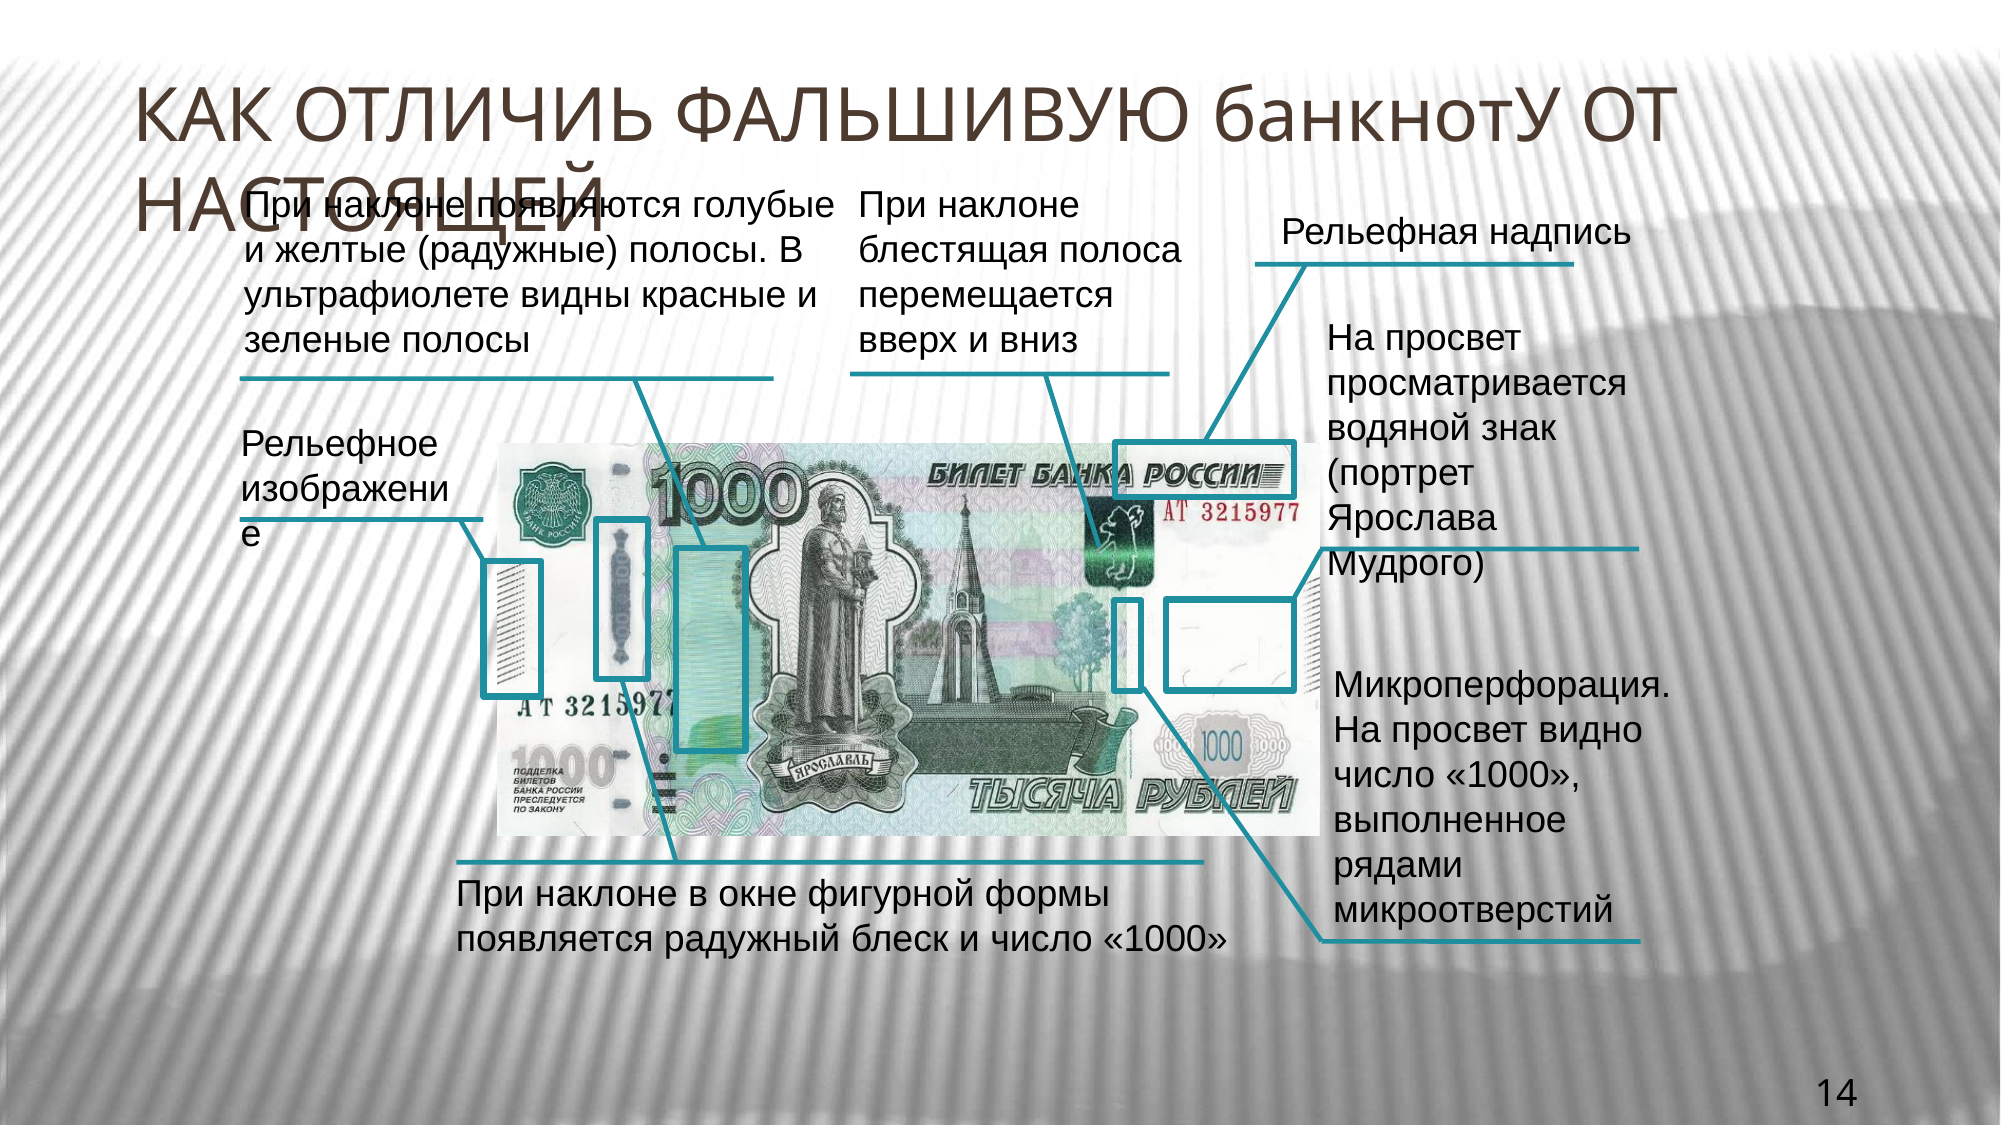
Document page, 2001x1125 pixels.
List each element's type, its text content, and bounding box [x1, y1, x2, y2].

title КАК ОТЛИЧИЬ ФАЛЬШИВУЮ банкнотУ ОТ НАСТОЯЩЕЙ [117, 58, 1949, 168]
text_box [225, 172, 1694, 967]
picture [0, 0, 2001, 1125]
text_box 14 [1800, 1061, 1966, 1103]
